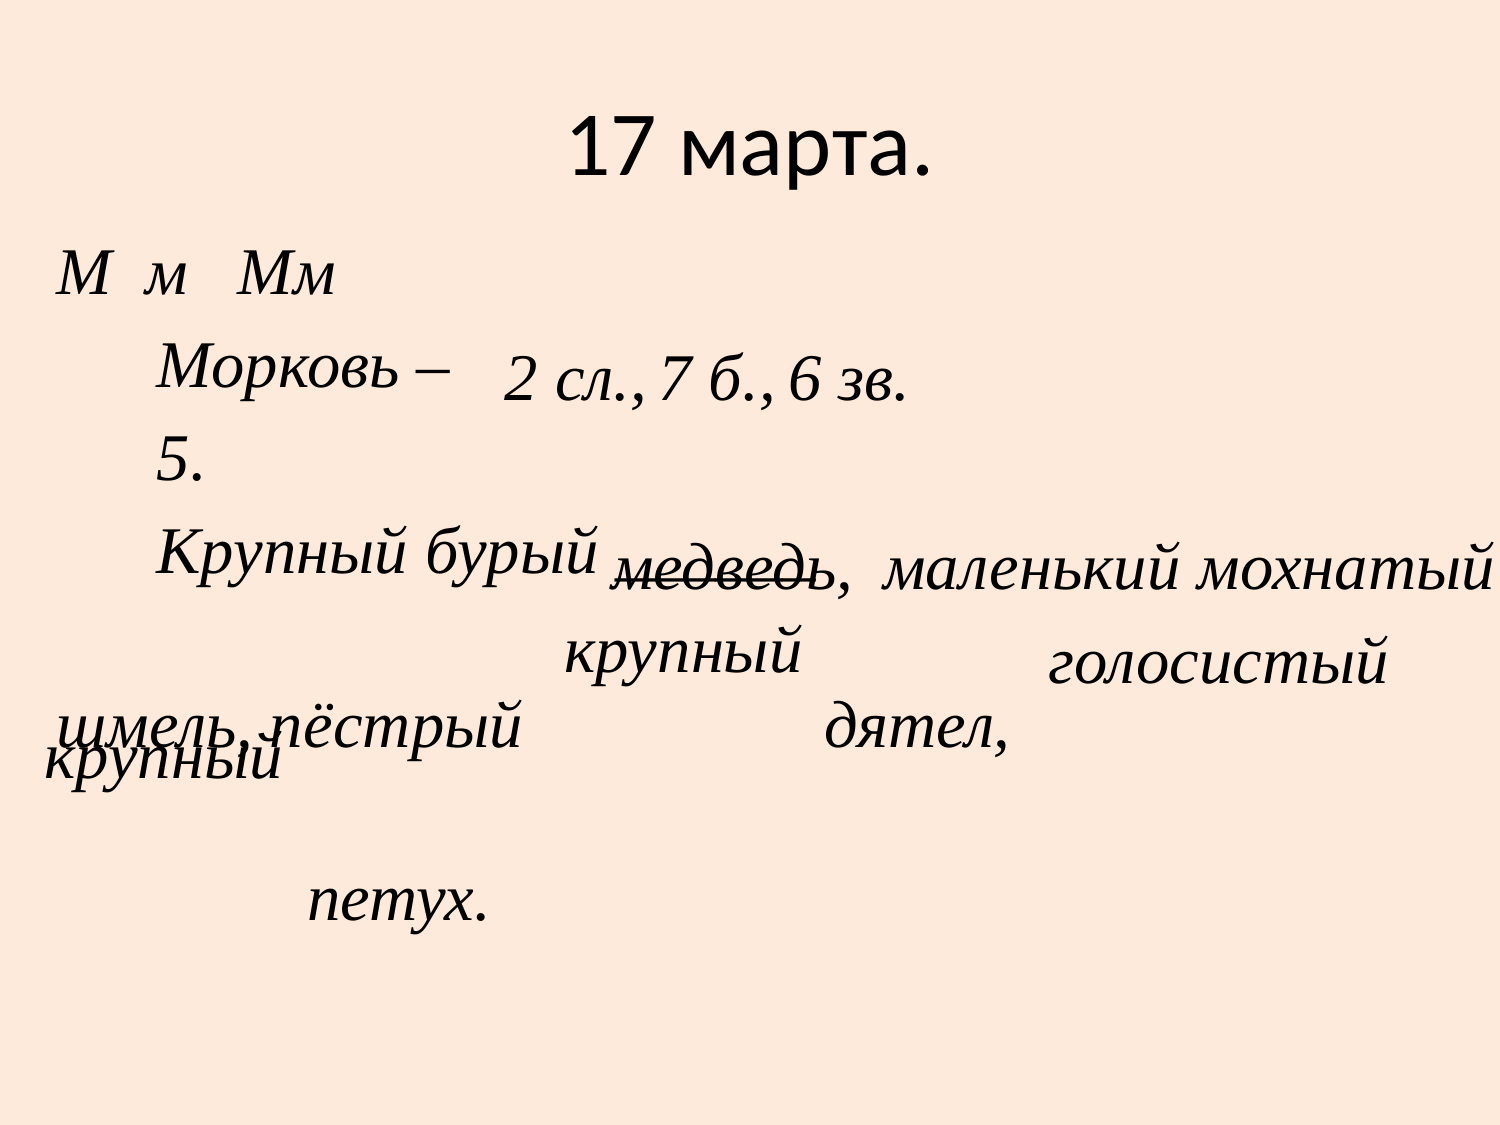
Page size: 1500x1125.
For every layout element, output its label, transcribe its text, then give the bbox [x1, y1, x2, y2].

text_box 6 зв. [773, 326, 1012, 414]
text_box маленький мохнатый [868, 515, 1500, 603]
text_box медведь, [596, 515, 868, 591]
text_box крупный [29, 704, 302, 792]
text_box 2 сл., [490, 326, 643, 414]
text_box голосистый [1033, 609, 1424, 705]
title 17 марта. [74, 44, 1426, 219]
text_box 7 б., [643, 326, 773, 414]
list М м Мм Морковь – 5. Крупный бурый ______ шмель, пёстрый дятел, петух. [41, 219, 1500, 1006]
text_box крупный [549, 597, 821, 693]
